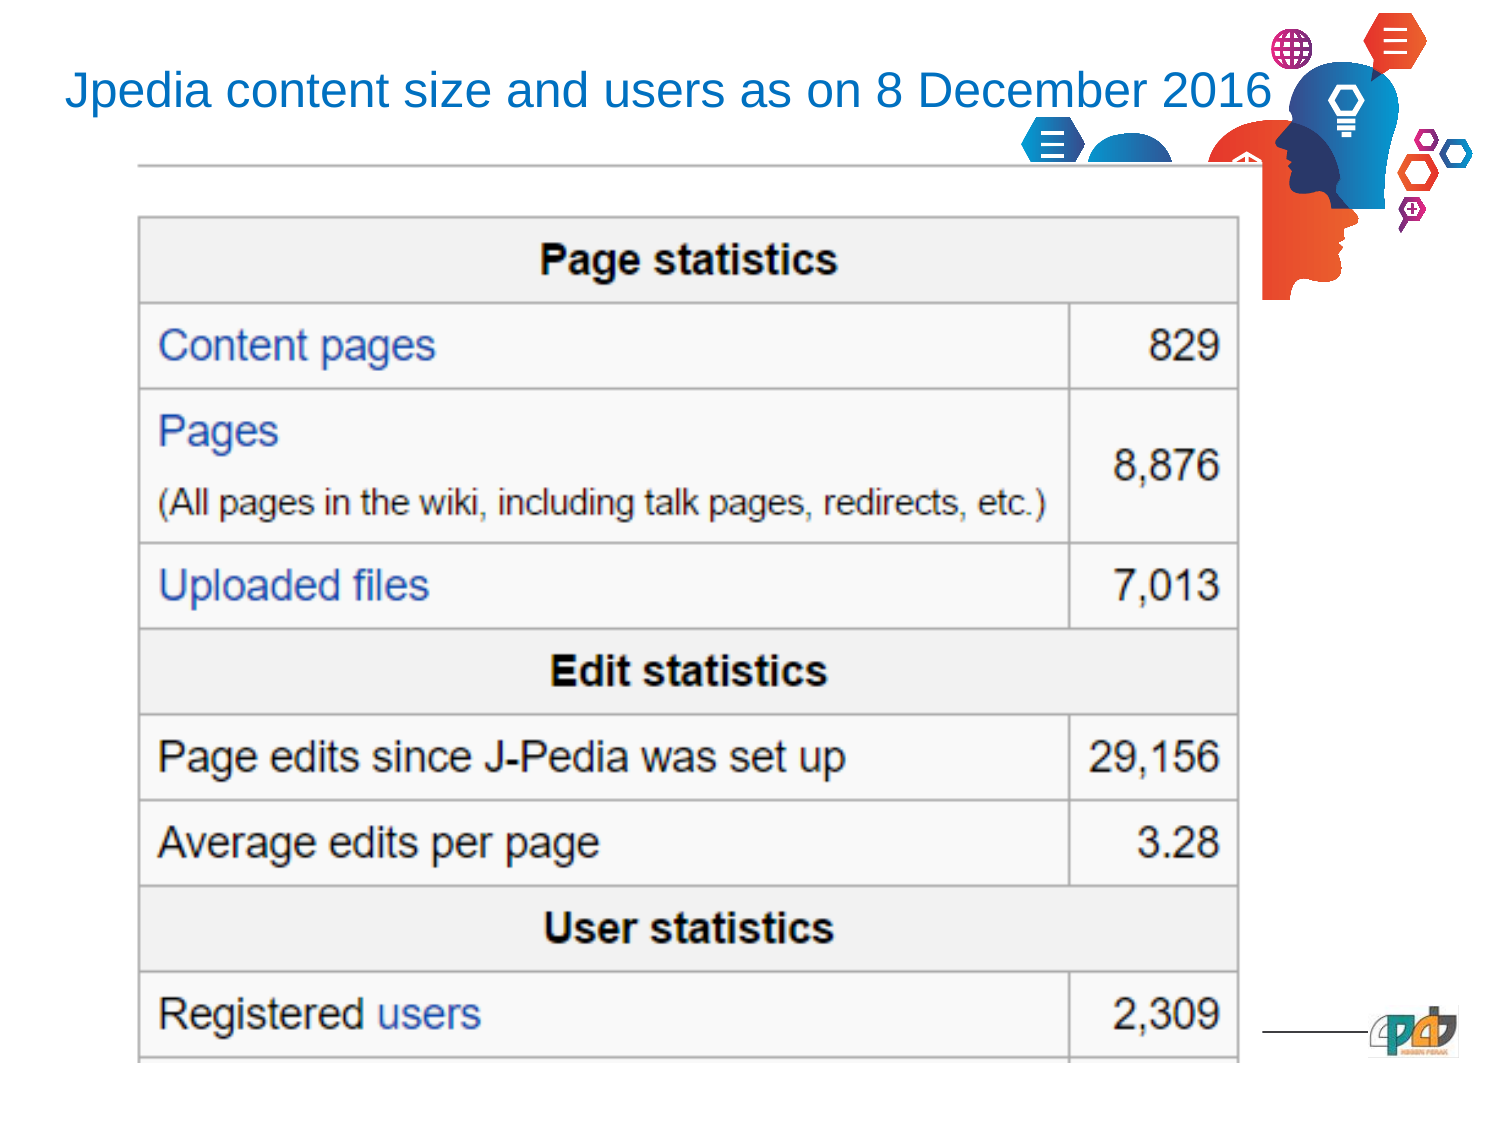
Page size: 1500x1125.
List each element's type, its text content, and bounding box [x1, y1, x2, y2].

picture [74, 162, 1263, 1063]
text_box Jpedia content size and users as on 8 December 2016 [49, 49, 1338, 125]
picture [1368, 1005, 1460, 1059]
